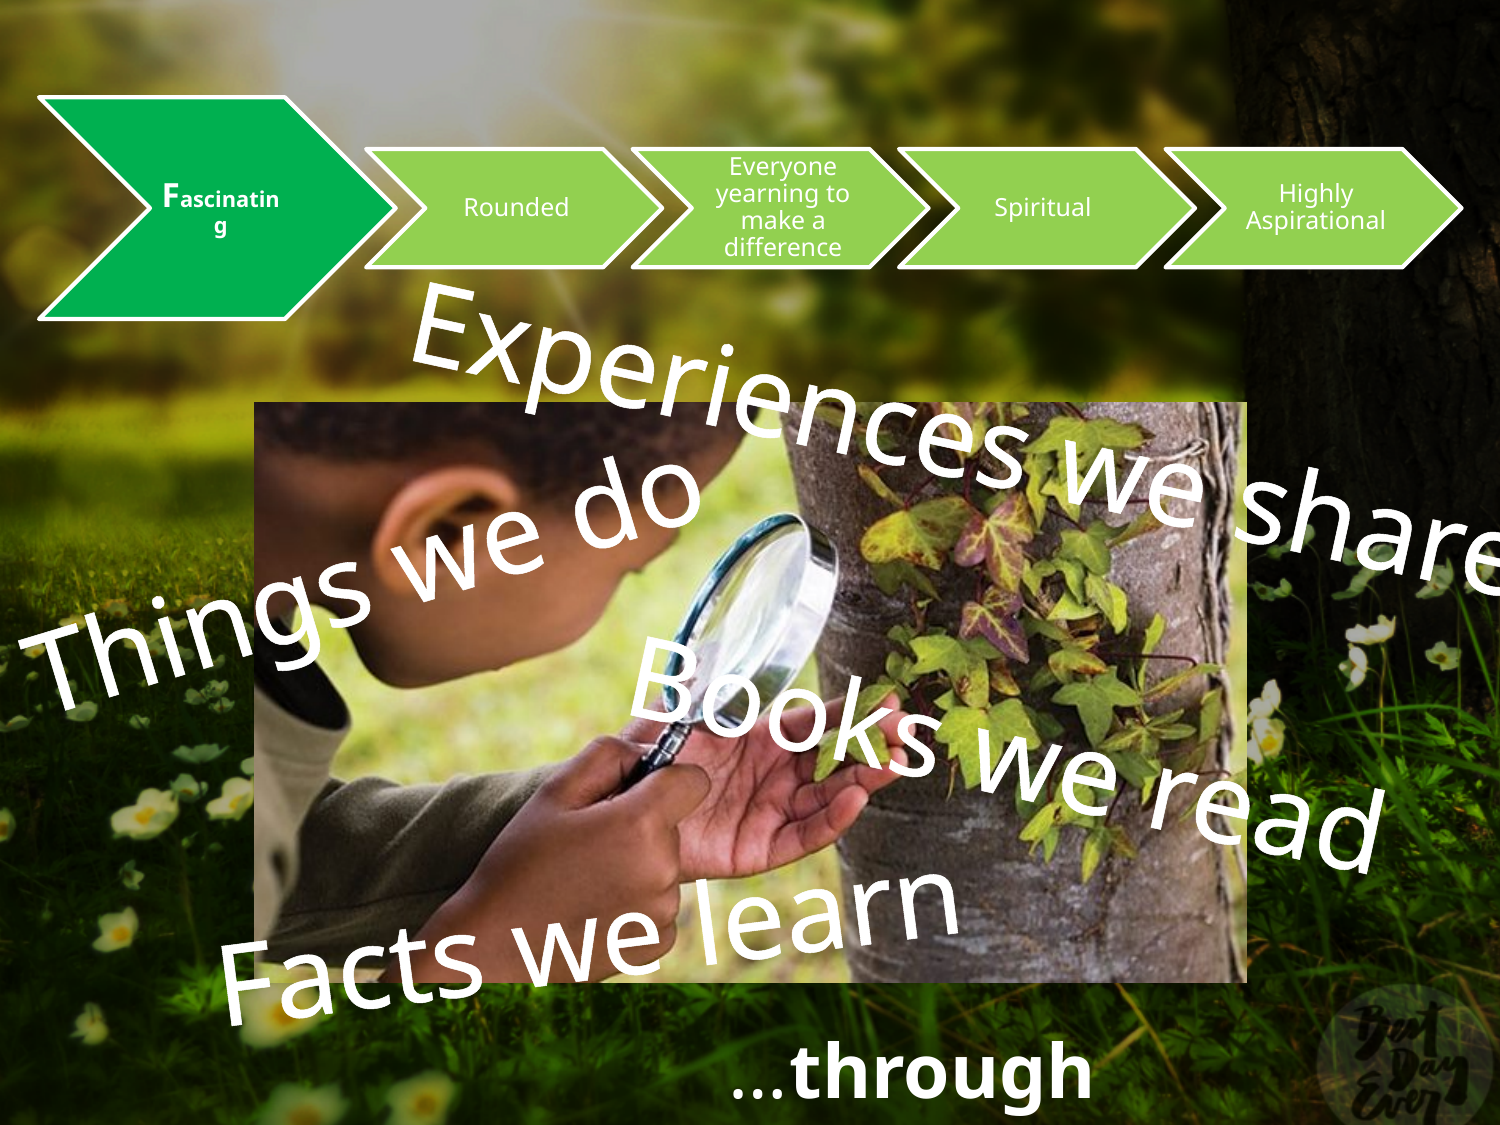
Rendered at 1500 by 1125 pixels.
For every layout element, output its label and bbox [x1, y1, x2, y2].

picture [0, 0, 1500, 1125]
text_box [38, 18, 1463, 398]
